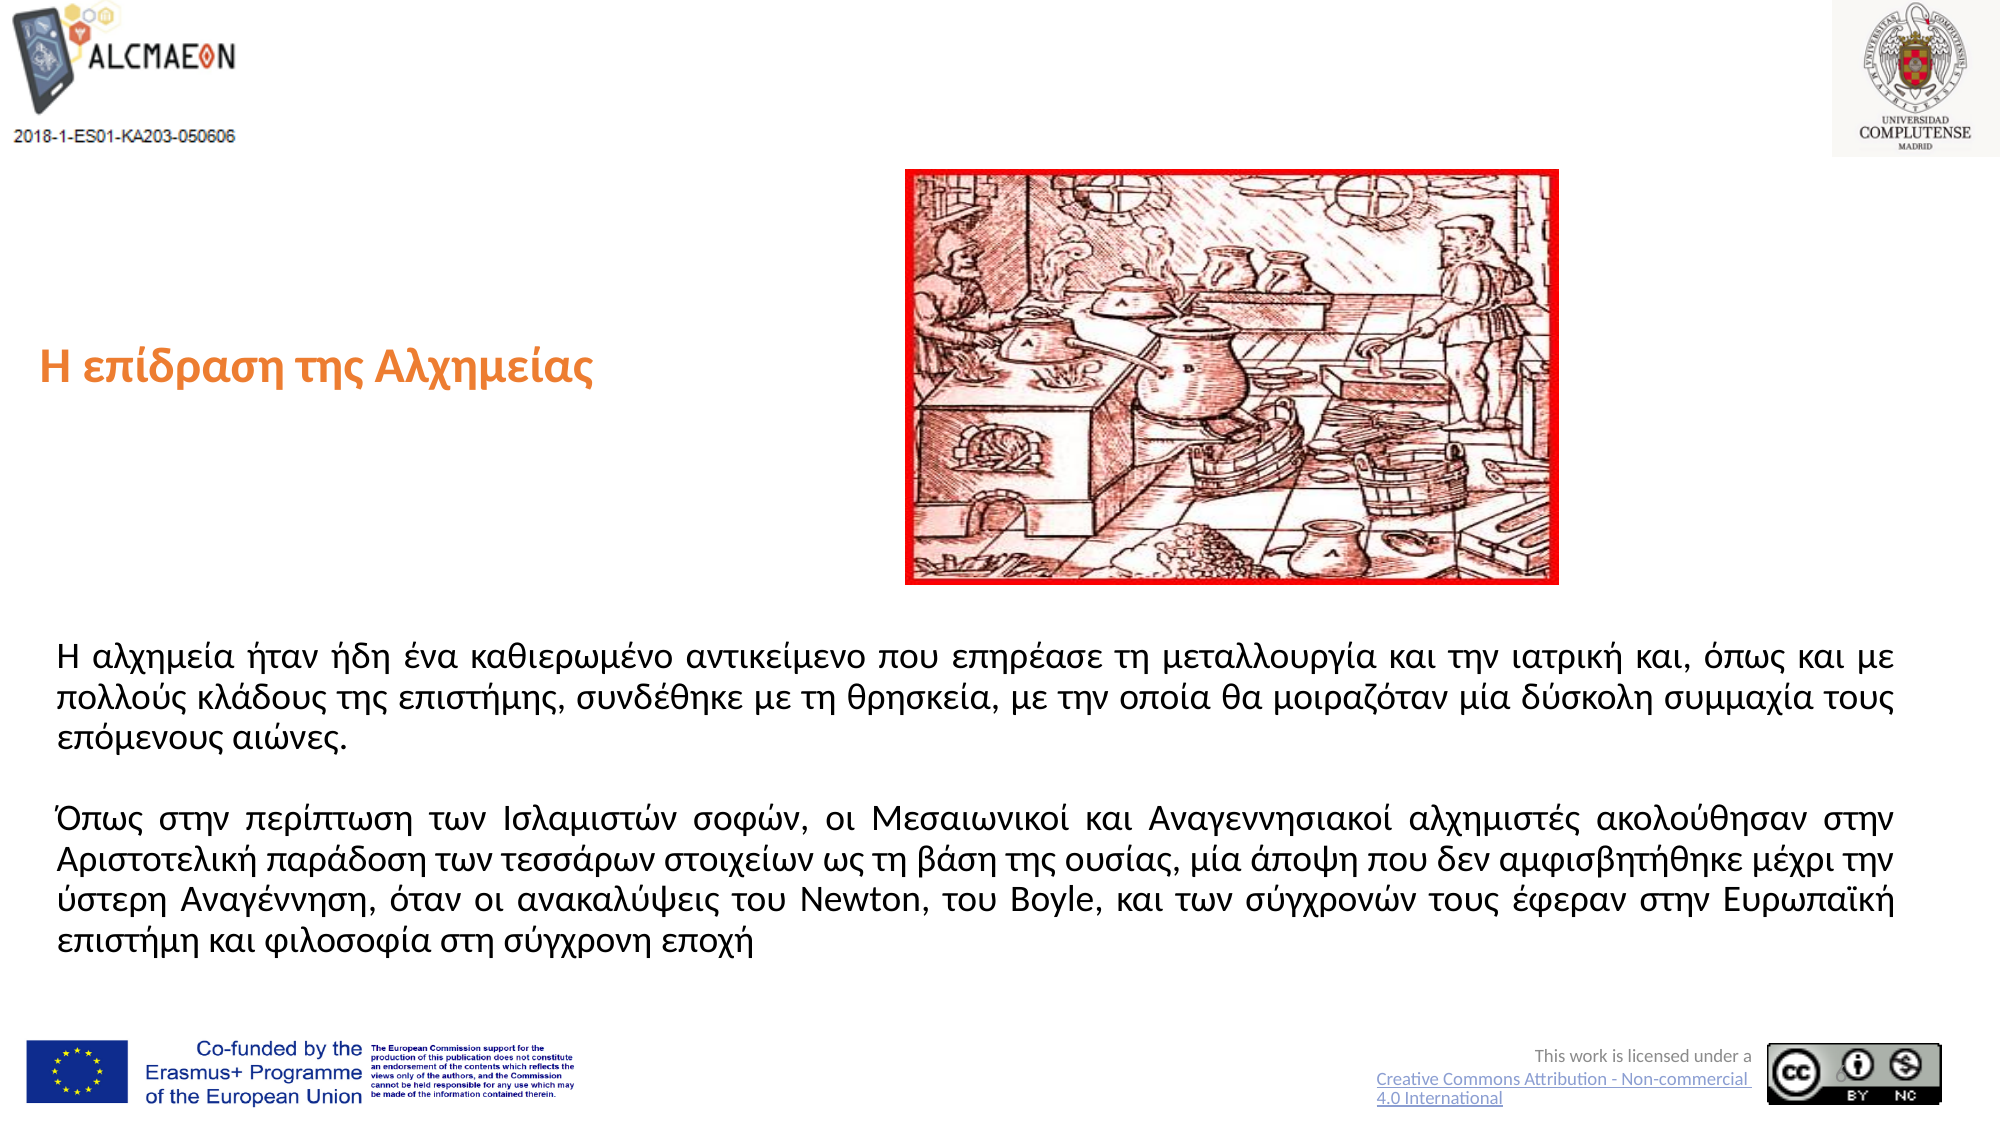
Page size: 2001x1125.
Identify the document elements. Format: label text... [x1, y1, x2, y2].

title Η επίδραση της Αλχημείας [24, 256, 904, 438]
picture [22, 1034, 581, 1108]
text_box Η αλχημεία ήταν ήδη ένα καθιερωμένο αντικείμενο που επηρέασε τη μεταλλουργία και την ιατρική και, όπως και με πολλούς κλάδους της επιστήμης, συνδέθηκε με τη θρησκεία, με την οποία θα μοιραζόταν μία δύσκολη συμμαχία τους επόμενους αιώνες. Όπως στην περίπτωση των Ισλαμιστών σοφών, οι Μεσαιωνικοί και Αναγεννησιακοί αλχημιστές ακολούθησαν στην Αριστοτελική παράδοση των τεσσάρων στοιχείων ως τη βάση της ουσίας, μία άποψη που δεν αμφισβητήθηκε μέχρι την ύστερη Αναγέννηση, όταν οι ανακαλύψεις του Newton, του Boyle, και των σύγχρονών τους έφεραν στην Ευρωπαϊκή επιστήμη και φιλοσοφία στη σύγχρονη εποχή [41, 629, 1911, 968]
picture [1832, 0, 2000, 157]
picture [0, 0, 248, 157]
picture [904, 169, 1559, 585]
picture [1767, 1043, 1942, 1105]
slide_number 6 [1412, 1042, 1863, 1103]
